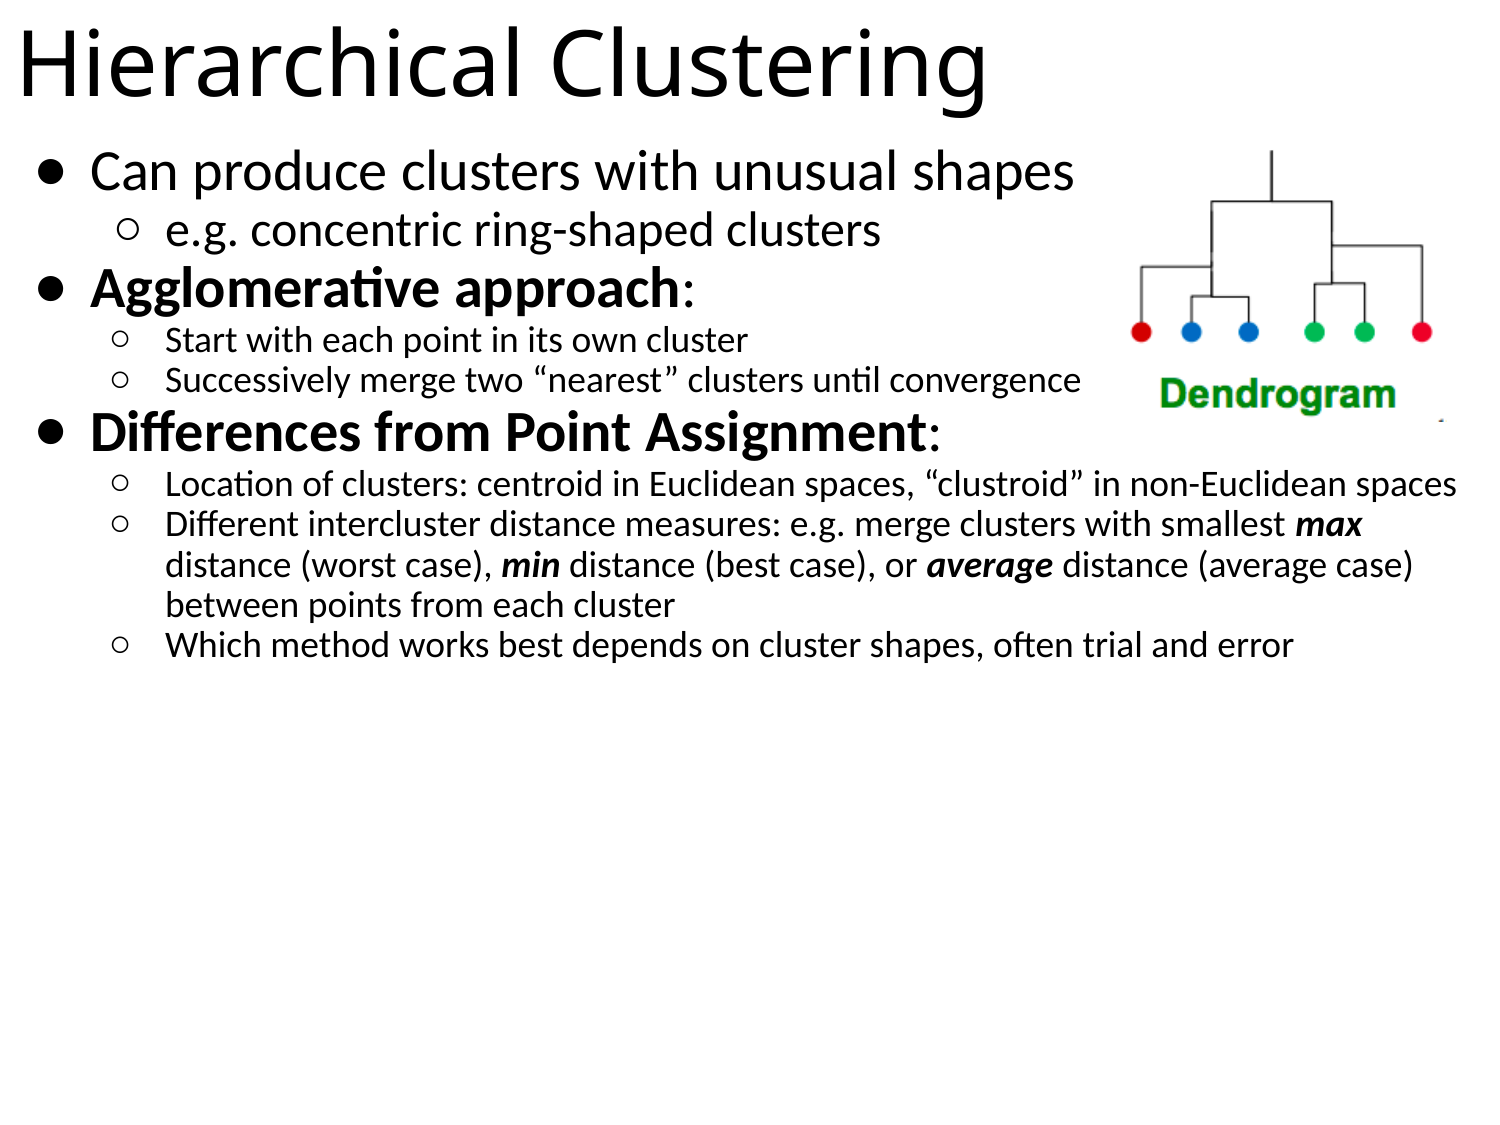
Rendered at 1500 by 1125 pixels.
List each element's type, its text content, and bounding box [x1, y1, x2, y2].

list Can produce clusters with unusual shapes e.g. concentric ring-shaped clusters Agglomerative approach: Start with each point in its own cluster Successively merge two “nearest” clusters until convergence Differences from Point Assignment: Location of clusters: centroid in Euclidean spaces, “clustroid” in non-Euclidean spaces Different intercluster distance measures: e.g. merge clusters with smallest max distance (worst case), min distance (best case), or average distance (average case) between points from each cluster Which method works best depends on cluster shapes, often trial and error [0, 125, 1500, 1125]
picture [1112, 149, 1447, 422]
title Hierarchical Clustering [0, 2, 1398, 97]
